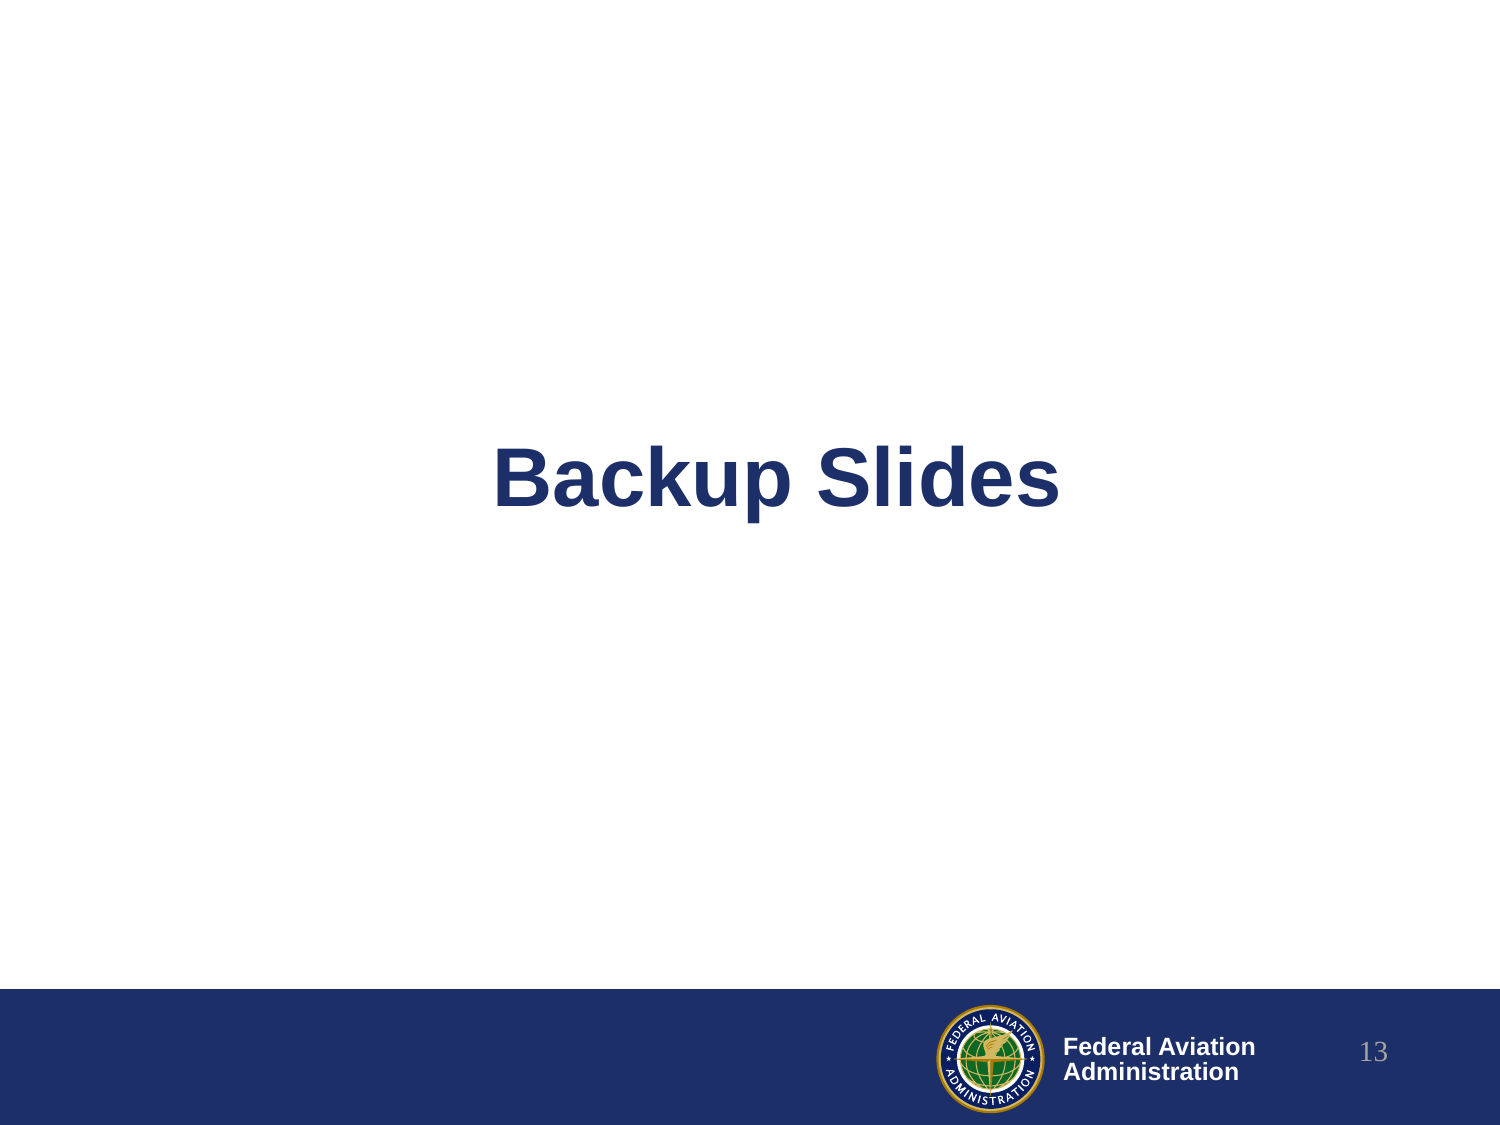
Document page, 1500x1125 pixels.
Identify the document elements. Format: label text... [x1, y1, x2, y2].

title Backup Slides [82, 423, 1473, 524]
slide_number 13 [1091, 1025, 1404, 1100]
